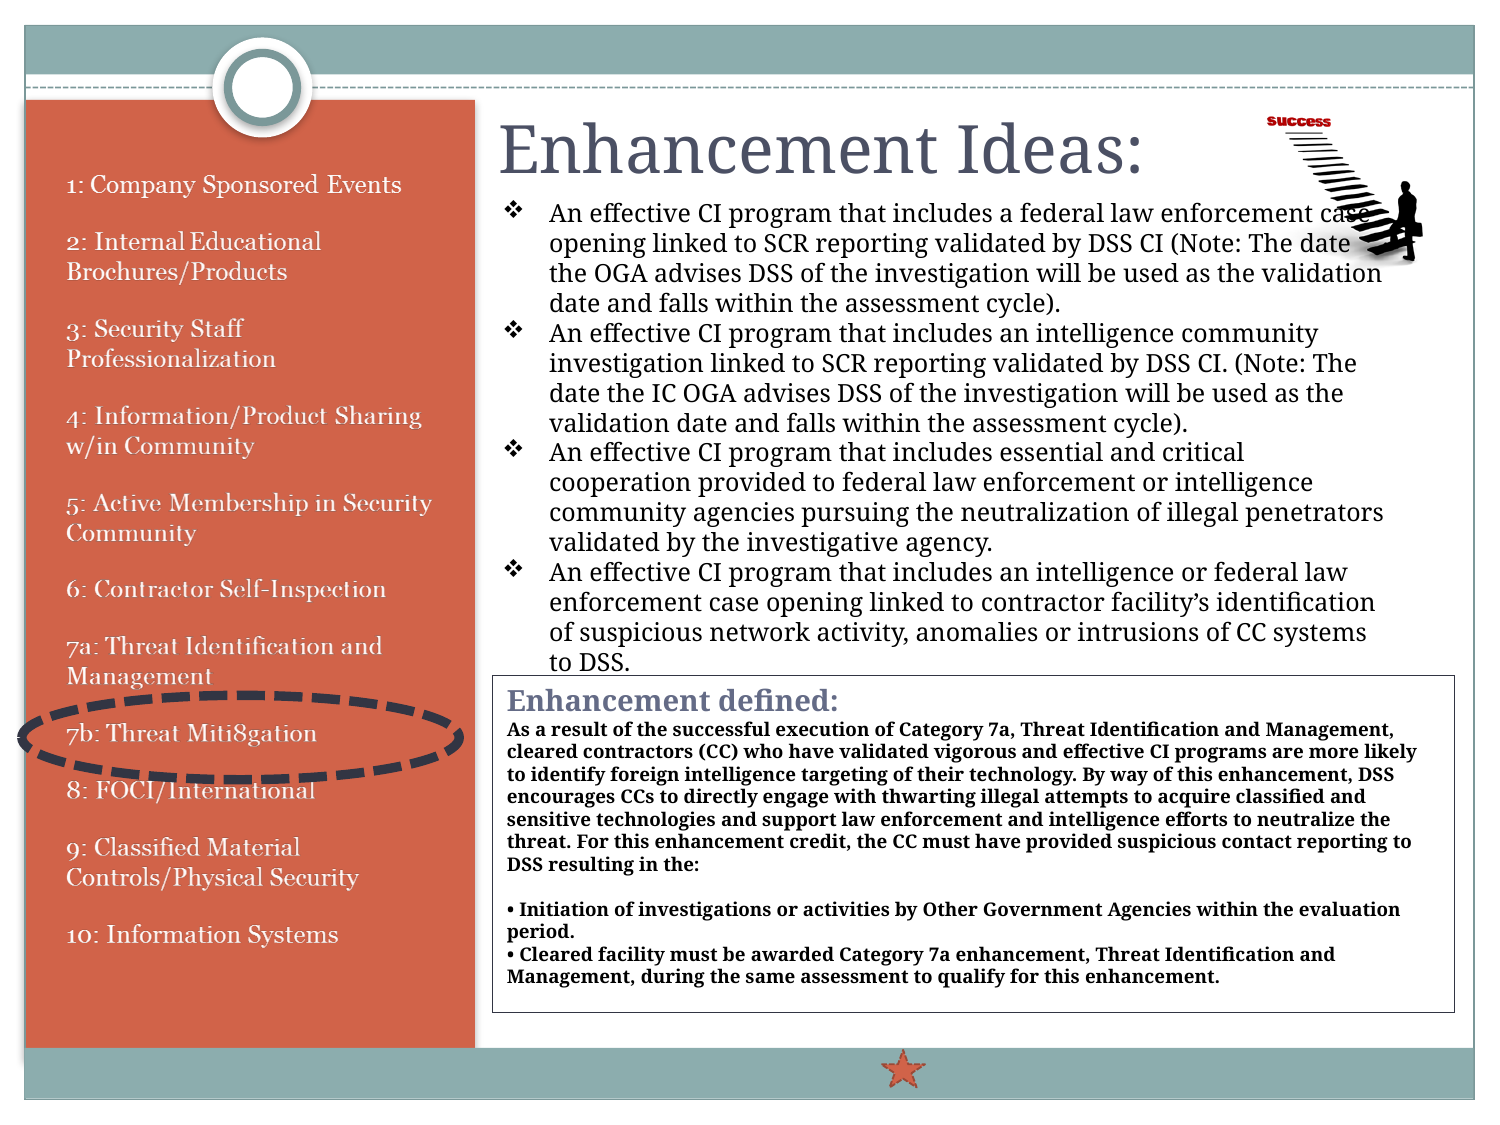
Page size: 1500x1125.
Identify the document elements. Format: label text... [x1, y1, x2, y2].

picture [50, 749, 454, 1025]
text_box [20, 694, 461, 781]
text_box [881, 1049, 926, 1089]
title Enhancement defined: As a result of the successful execution of Category 7a, Threat Identification and Management, cleared contractors (CC) who have validated vigorous and effective CI programs are more likely to identify foreign intelligence targeting of their technology. By way of this enhancement, DSS encourages CCs to directly engage with thwarting illegal attempts to acquire classified and sensitive technologies and support law enforcement and intelligence efforts to neutralize the threat. For this enhancement credit, the CC must have provided suspicious contact reporting to DSS resulting in the: • Initiation of investigations or activities by Other Government Agencies within the evaluation period. • Cleared facility must be awarded Category 7a enhancement, Threat Identification and Management, during the same assessment to qualify for this enhancement. [492, 675, 1455, 1013]
text_box An effective CI program that includes a federal law enforcement case opening linked to SCR reporting validated by DSS CI (Note: The date the OGA advises DSS of the investigation will be used as the validation date and falls within the assessment cycle). An effective CI program that includes an intelligence community investigation linked to SCR reporting validated by DSS CI. (Note: The date the IC OGA advises DSS of the investigation will be used as the validation date and falls within the assessment cycle). An effective CI program that includes essential and critical cooperation provided to federal law enforcement or intelligence community agencies pursuing the neutralization of illegal penetrators validated by the investigative agency. An effective CI program that includes an intelligence or federal law enforcement case opening linked to contractor facility’s identification of suspicious network activity, anomalies or intrusions of CC systems to DSS. [487, 190, 1400, 714]
text_box Enhancement Ideas: [483, 99, 1160, 195]
picture [1235, 99, 1470, 275]
picture [50, 161, 454, 726]
